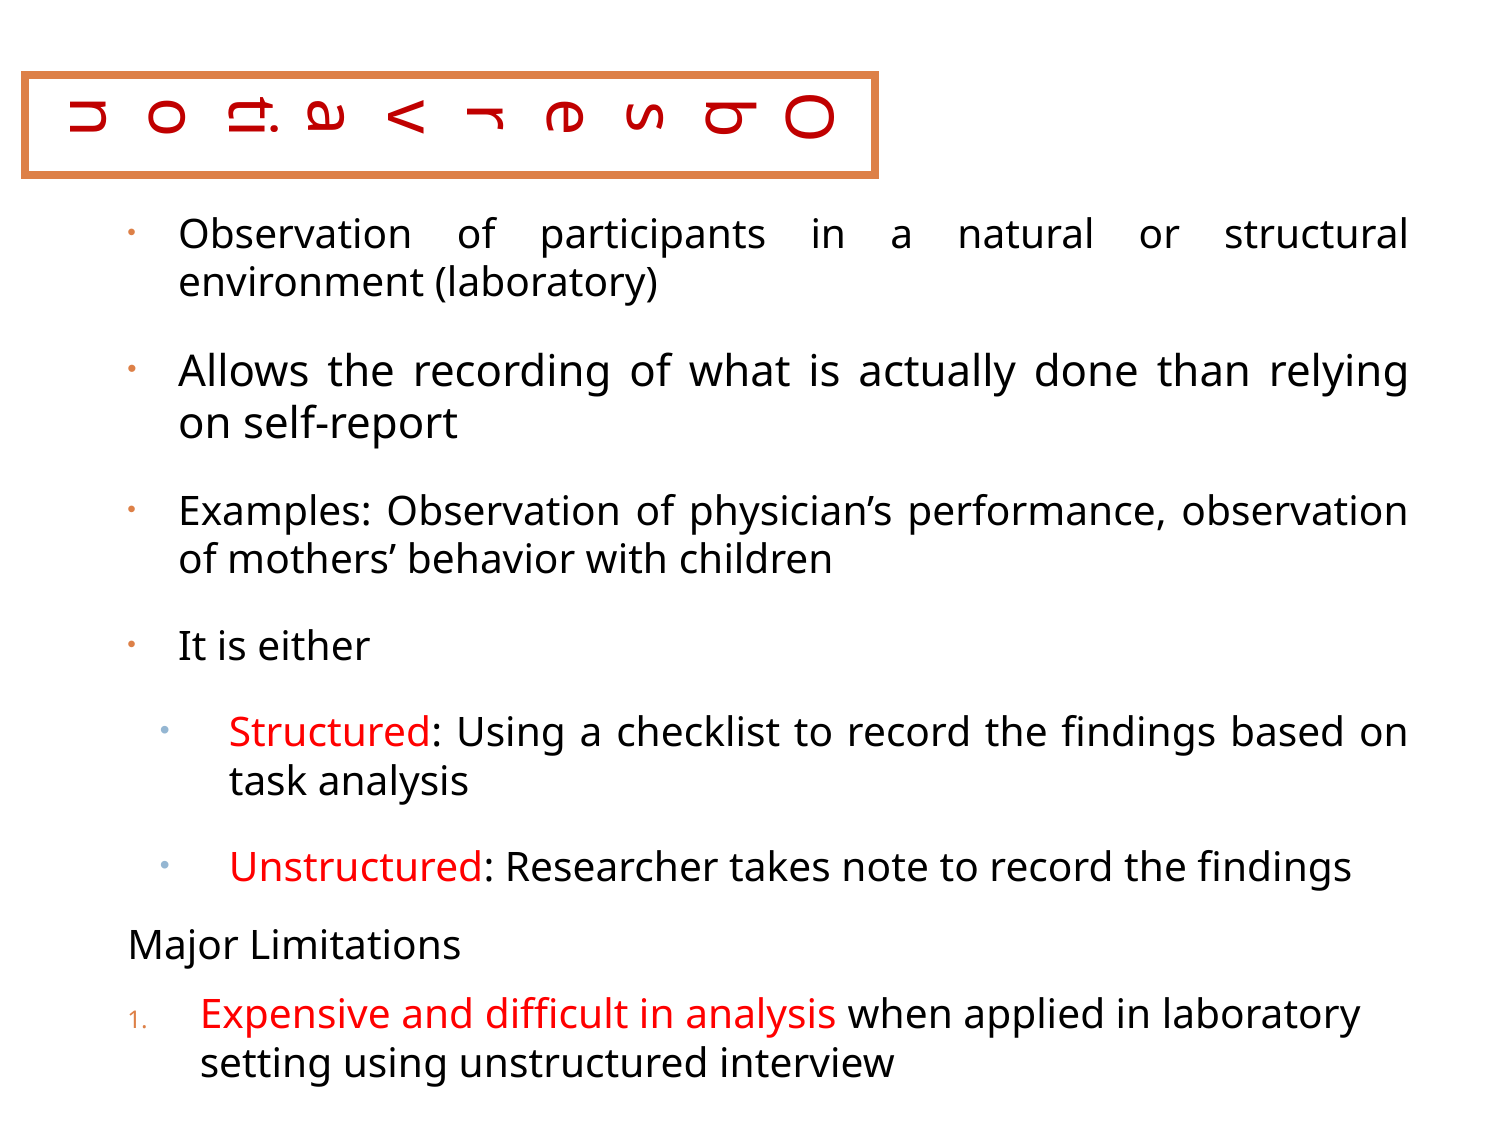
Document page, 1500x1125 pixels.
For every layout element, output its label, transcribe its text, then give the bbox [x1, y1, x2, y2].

list Observation of participants in a natural or structural environment (laboratory) Allows the recording of what is actually done than relying on self-report Examples: Observation of physician’s performance, observation of mothers’ behavior with children It is either Structured: Using a checklist to record the findings based on task analysis Unstructured: Researcher takes note to record the findings Major Limitations Expensive and difficult in analysis when applied in laboratory setting using unstructured interview [112, 200, 1425, 1100]
list Observation [21, 71, 879, 179]
